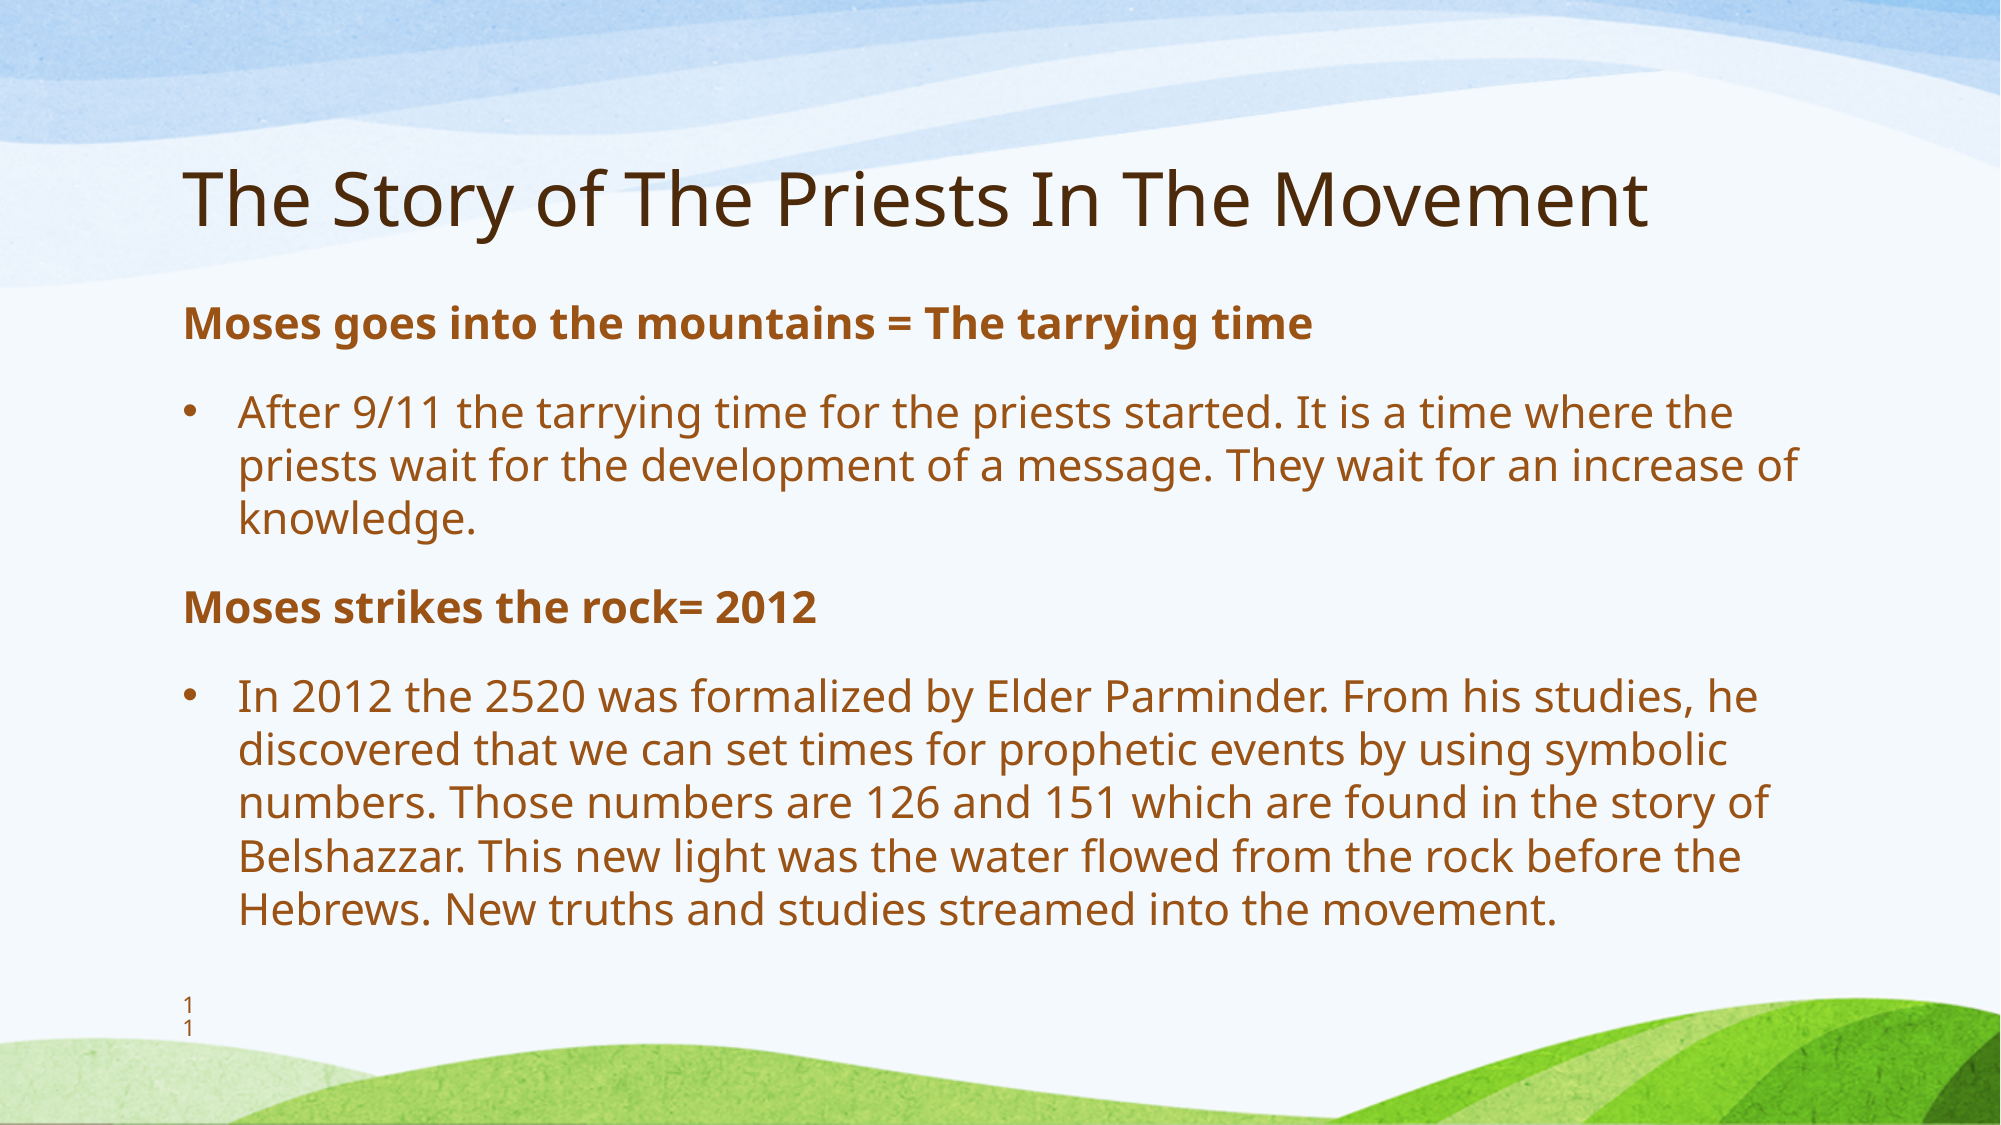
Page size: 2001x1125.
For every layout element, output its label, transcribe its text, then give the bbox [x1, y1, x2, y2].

list Moses goes into the mountains = The tarrying time After 9/11 the tarrying time for the priests started. It is a time where the priests wait for the development of a message. They wait for an increase of knowledge. Moses strikes the rock= 2012 In 2012 the 2520 was formalized by Elder Parminder. From his studies, he discovered that we can set times for prophetic events by using symbolic numbers. Those numbers are 126 and 151 which are found in the story of Belshazzar. This new light was the water flowed from the rock before the Hebrews. New truths and studies streamed into the movement. [174, 286, 1826, 982]
slide_number 11 [174, 979, 203, 1033]
title The Story of The Priests In The Movement [174, 49, 1826, 251]
picture [0, 0, 2001, 1125]
